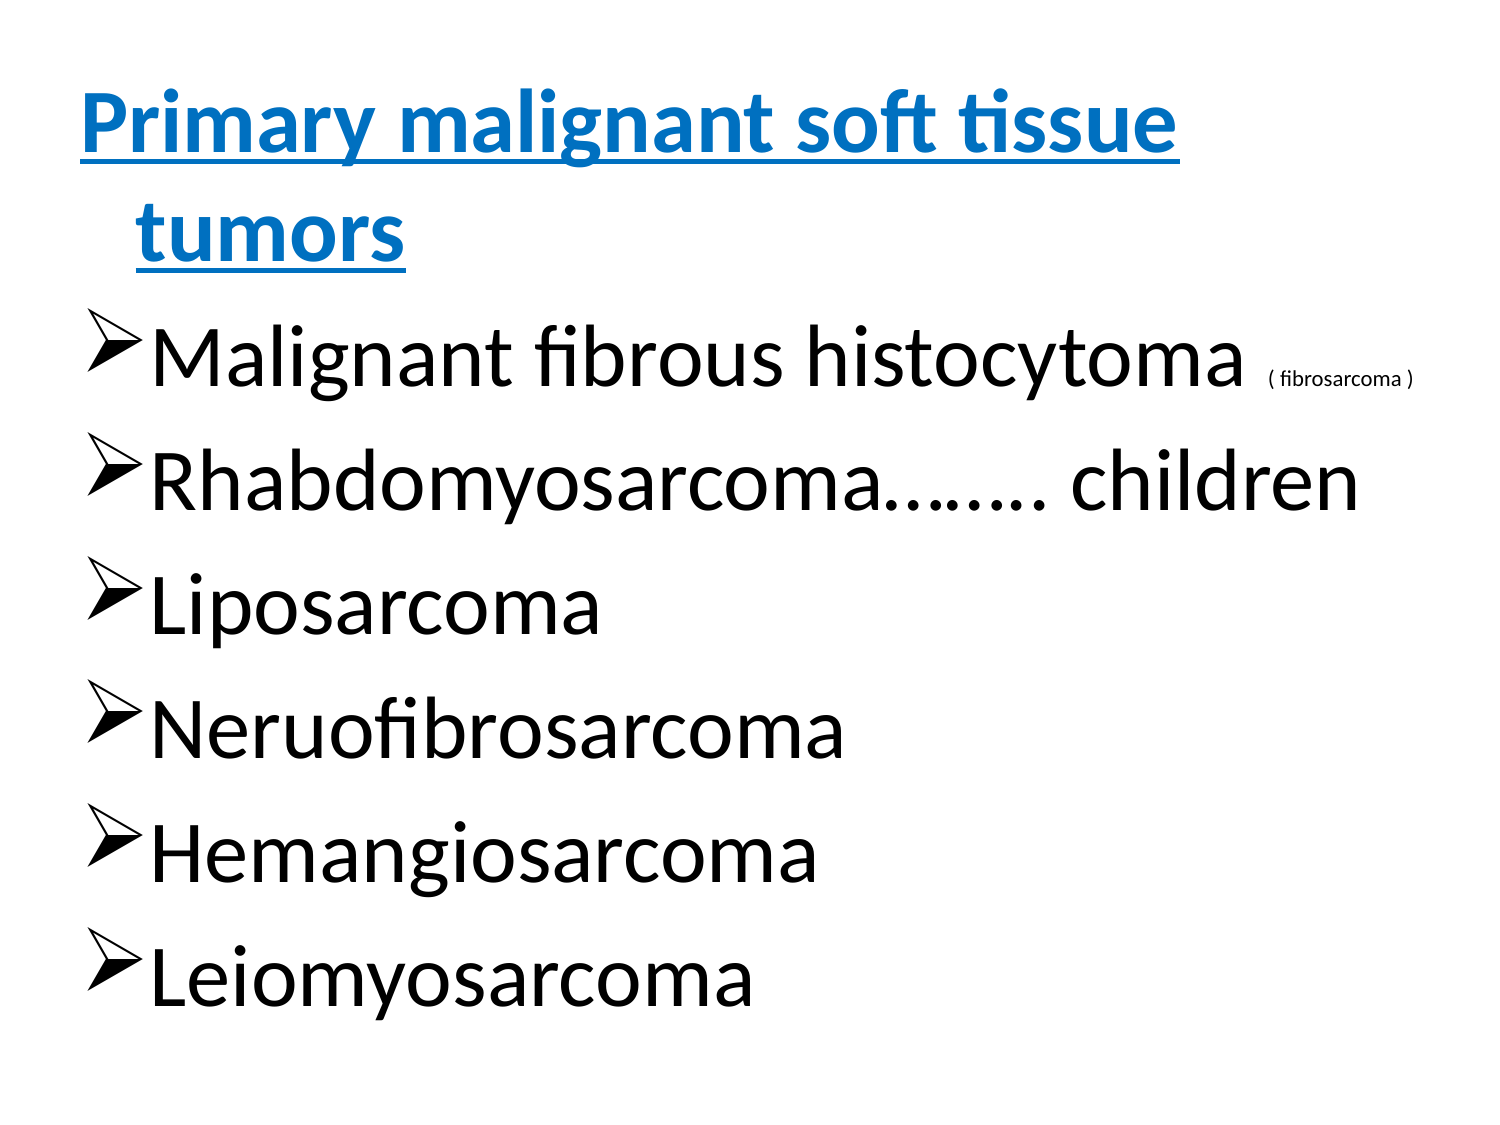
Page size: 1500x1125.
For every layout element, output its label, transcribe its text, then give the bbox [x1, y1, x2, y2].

list Primary malignant soft tissue tumors Malignant fibrous histocytoma ( fibrosarcoma ) Rhabdomyosarcoma…….. children Liposarcoma Neruofibrosarcoma Hemangiosarcoma Leiomyosarcoma [64, 54, 1436, 1059]
